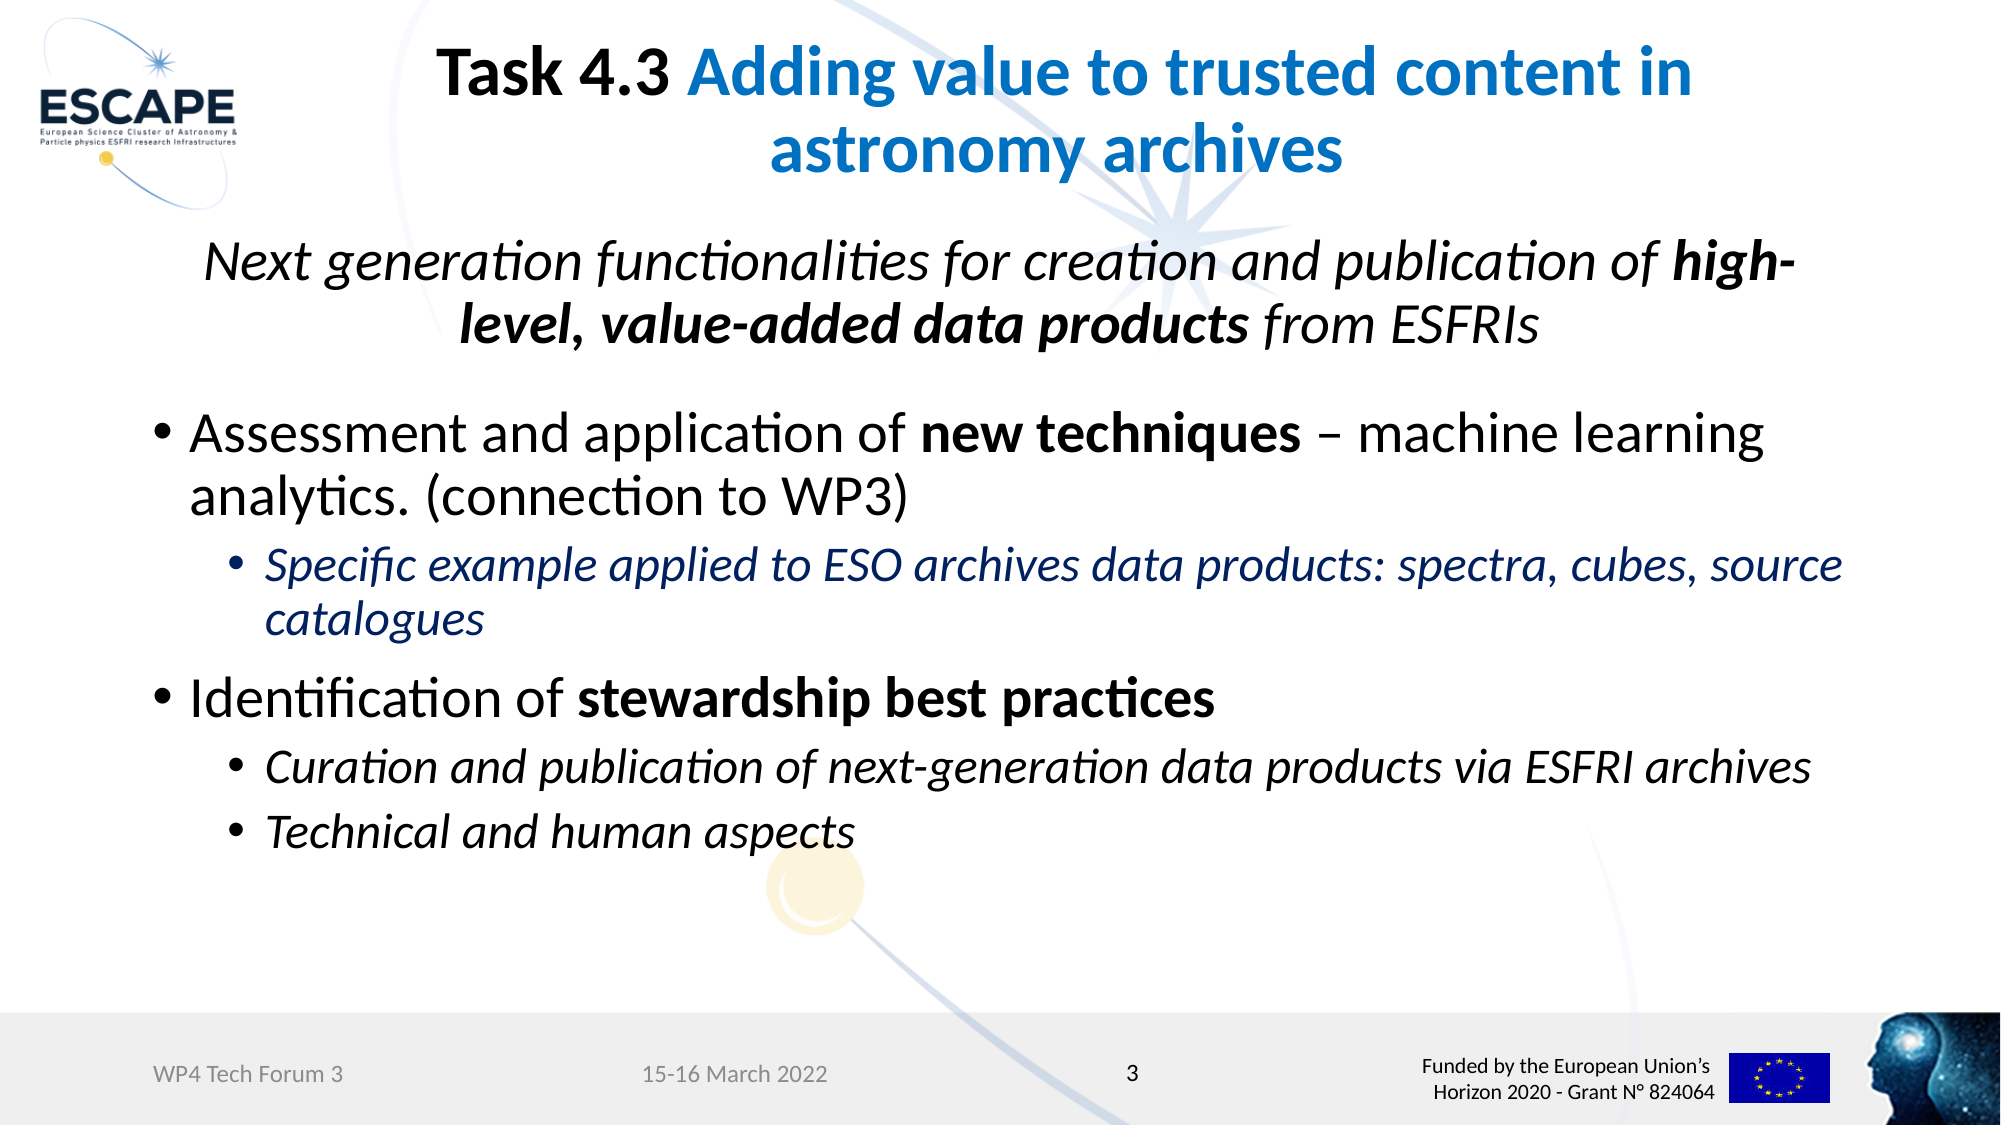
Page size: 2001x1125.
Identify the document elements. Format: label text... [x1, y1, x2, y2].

slide_number 3 [1072, 1041, 1193, 1101]
footer 15-16 March 2022 [428, 1042, 1042, 1103]
slide_number WP4 Tech Forum 3 [138, 1042, 395, 1103]
picture [0, 0, 2001, 1125]
title Task 4.3 Adding value to trusted content in astronomy archives [267, 26, 1863, 196]
list Next generation functionalities for creation and publication of high-level, value-added data products from ESFRIs Assessment and application of new techniques – machine learning analytics. (connection to WP3) Specific example applied to ESO archives data products: spectra, cubes, source catalogues Identification of stewardship best practices Curation and publication of next-generation data products via ESFRI archives Technical and human aspects [137, 222, 1863, 1014]
